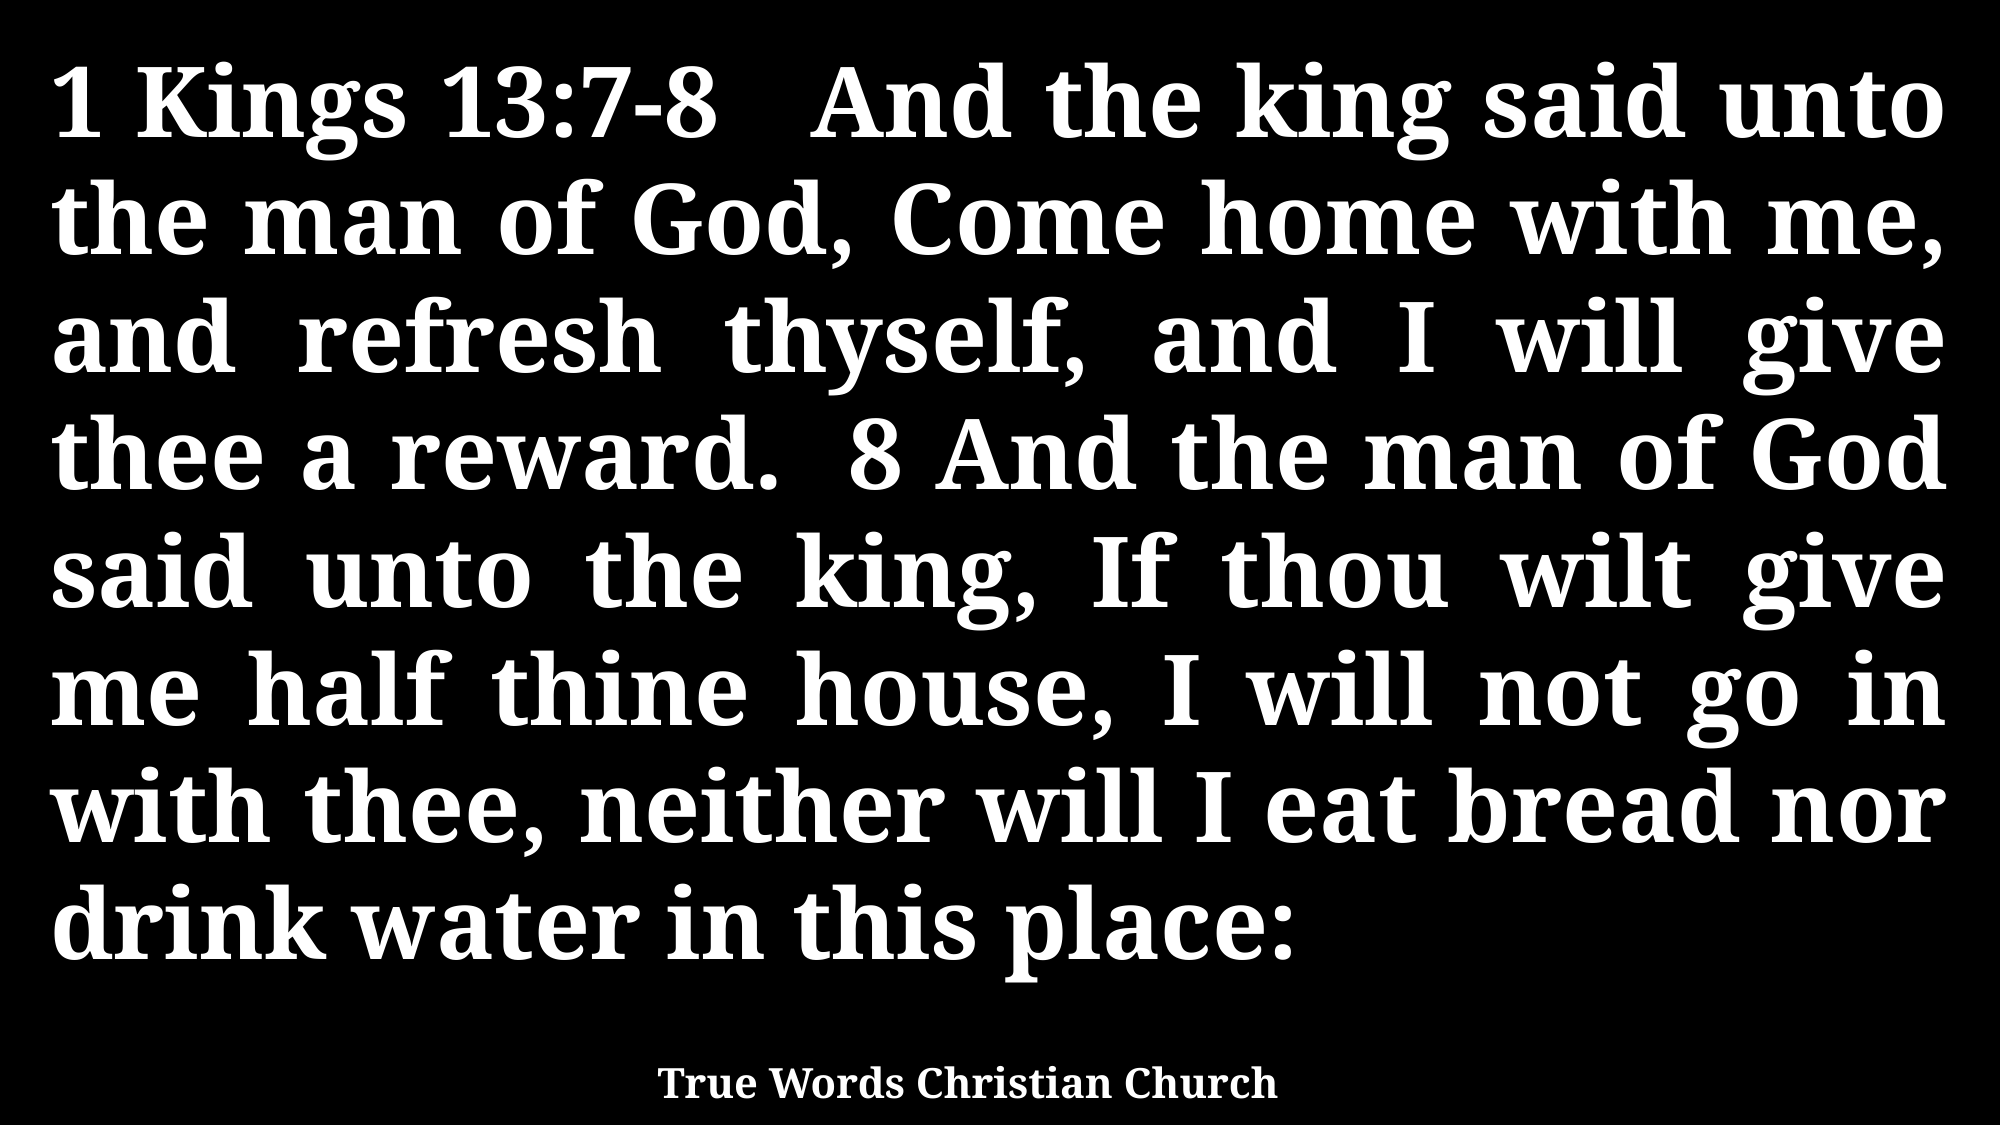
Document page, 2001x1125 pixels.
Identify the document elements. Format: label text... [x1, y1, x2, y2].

text_box 1 Kings 13:7-8 And the king said unto the man of God, Come home with me, and refresh thyself, and I will give thee a reward. 8 And the man of God said unto the king, If thou wilt give me half thine house, I will not go in with thee, neither will I eat bread nor drink water in this place: [35, 32, 1965, 987]
text_box True Words Christian Church [642, 1049, 1294, 1114]
